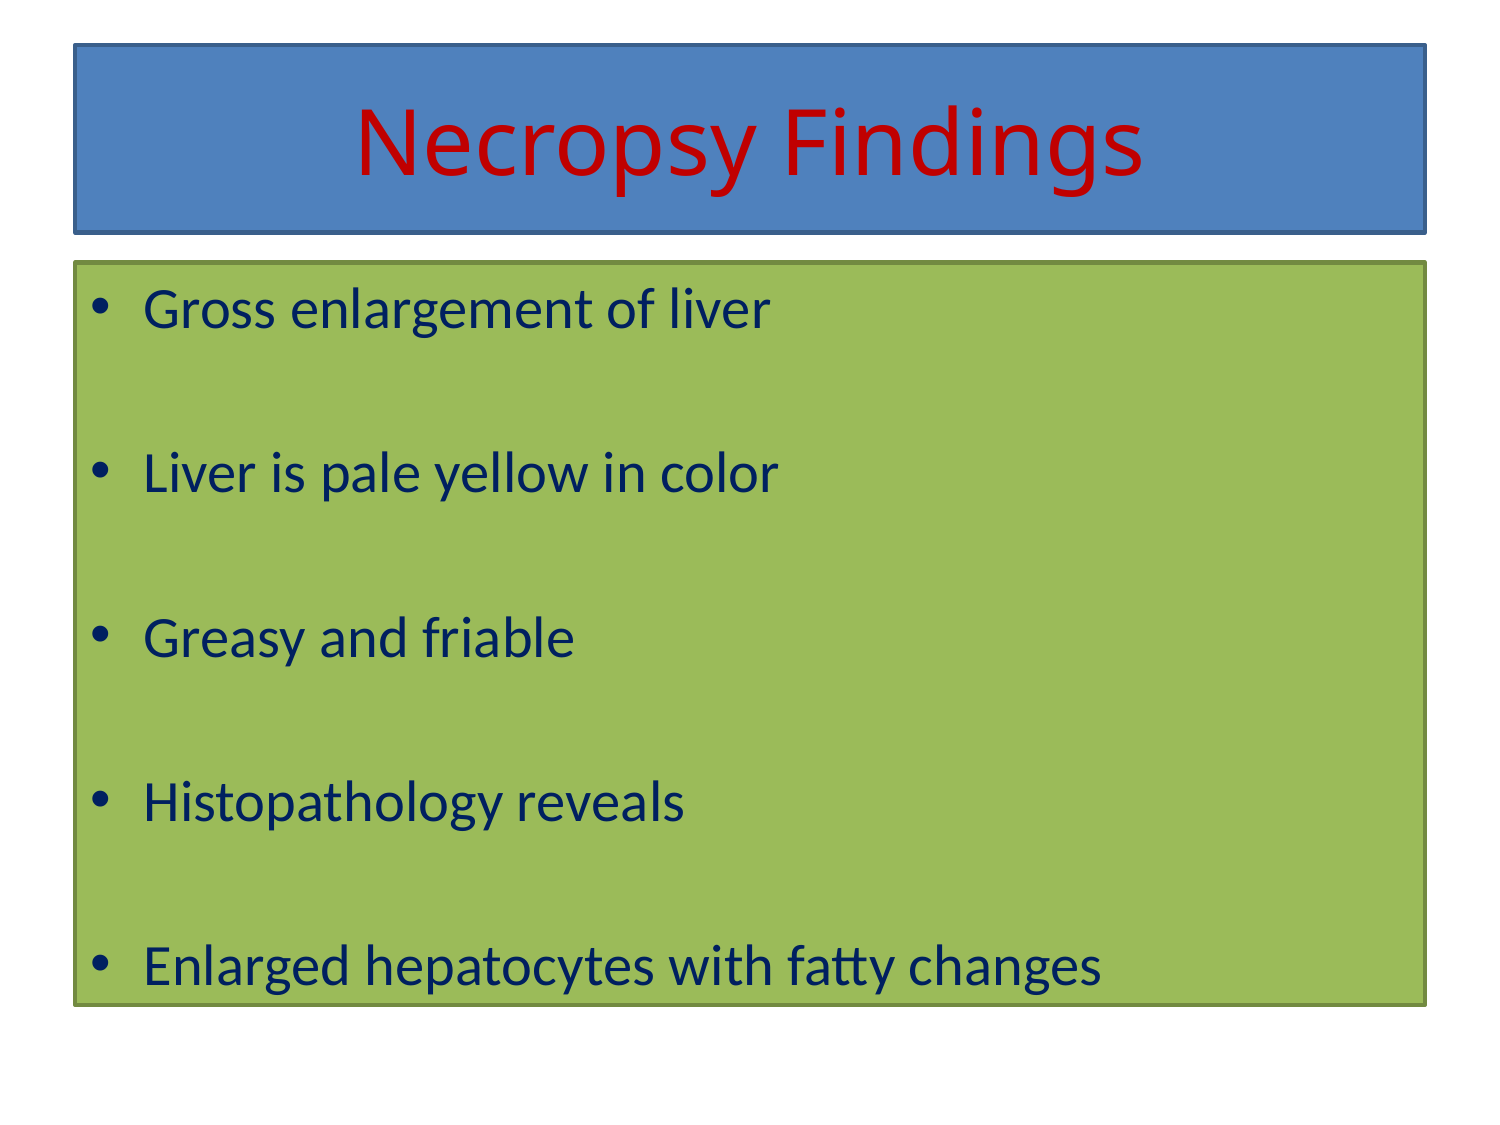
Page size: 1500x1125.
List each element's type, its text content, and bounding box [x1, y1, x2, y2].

list Gross enlargement of liver Liver is pale yellow in color Greasy and friable Histopathology reveals Enlarged hepatocytes with fatty changes [73, 260, 1427, 1007]
title Necropsy Findings [73, 43, 1427, 235]
